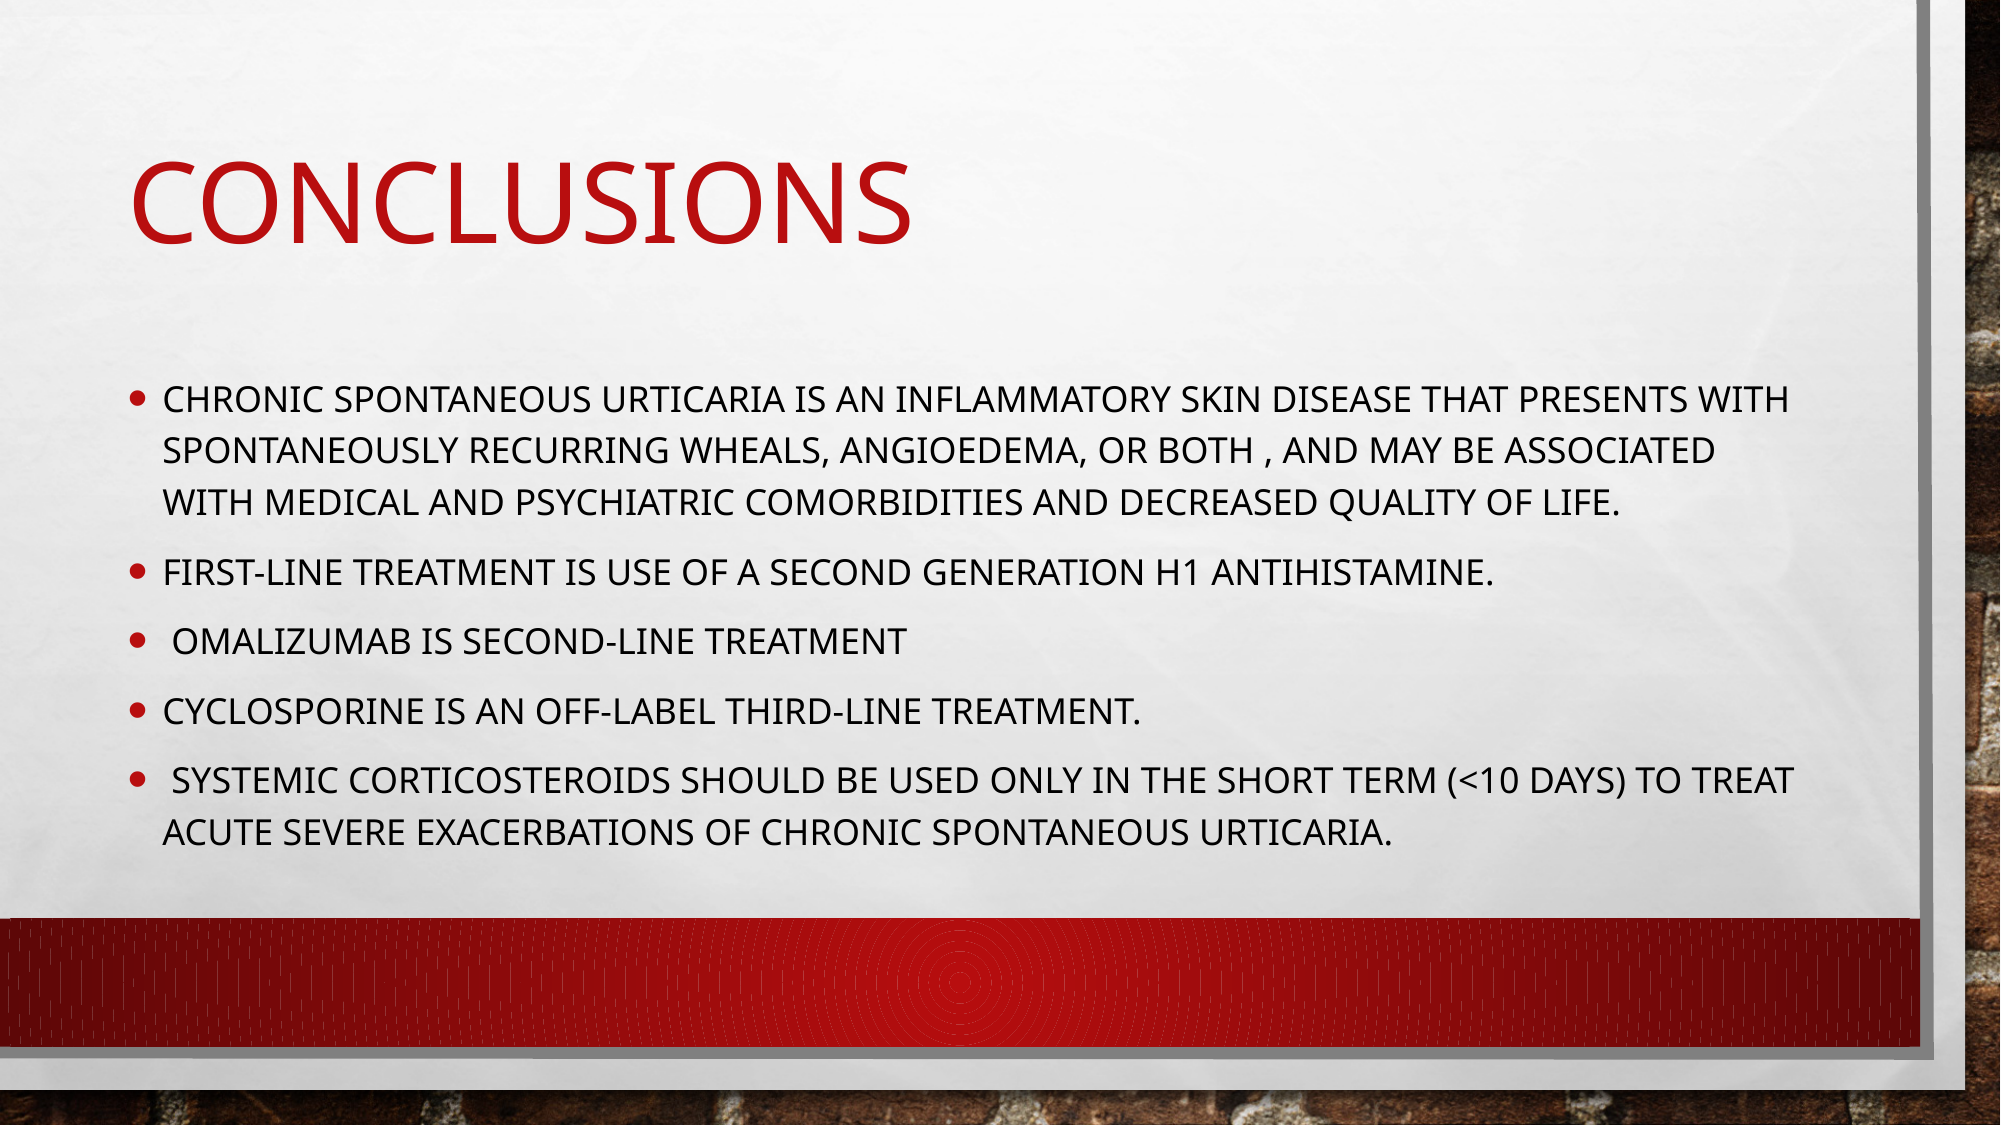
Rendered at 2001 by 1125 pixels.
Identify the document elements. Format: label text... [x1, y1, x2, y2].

picture [0, 0, 2000, 1125]
list Chronic spontaneous urticaria is an inflammatory skin disease that presents with spontaneously recurring wheals, angioedema, or both , and may be associated with medical and psychiatric comorbidities and decreased quality of life. First-line treatment is use of a second generation H1 antihistamine. omalizumab is second-line treatment cyclosporine is an off-label third-line treatment. Systemic corticosteroids should be used only in the short term (<10 days) to treat acute severe exacerbations of chronic spontaneous urticaria. [112, 338, 1818, 882]
title Conclusions [112, 112, 1818, 302]
